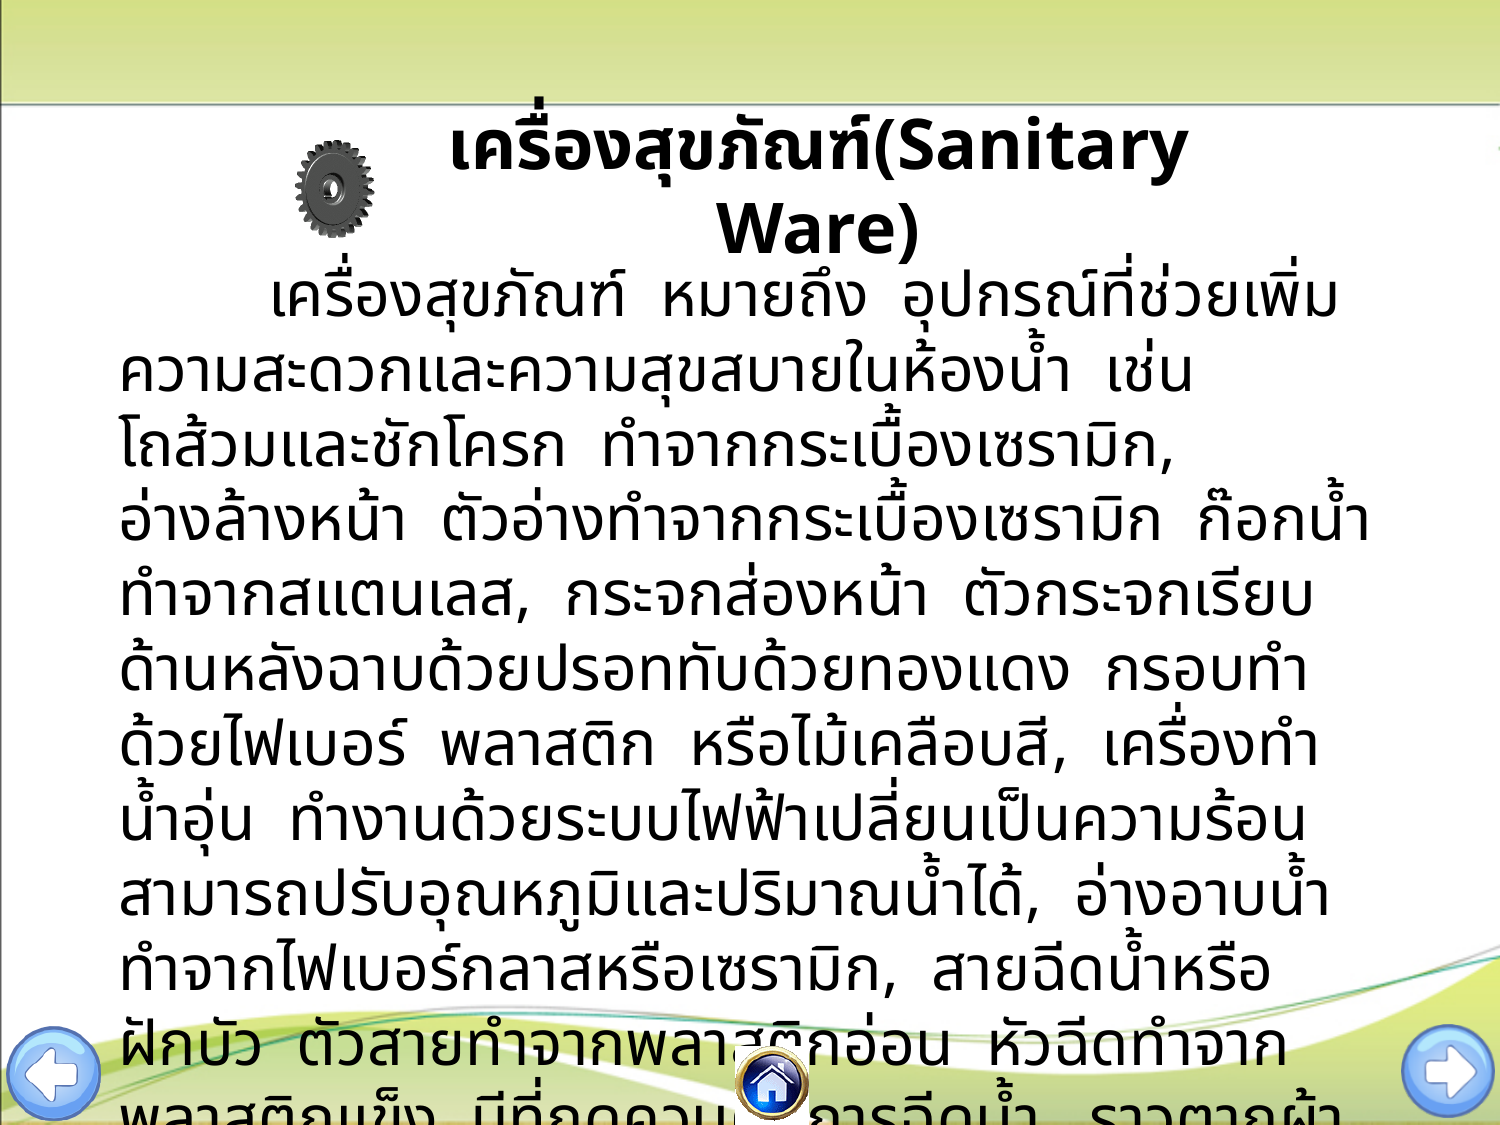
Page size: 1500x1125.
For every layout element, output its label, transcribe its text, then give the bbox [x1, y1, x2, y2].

text_box เครื่องสุขภัณฑ์(Sanitary Ware) [355, 90, 1282, 246]
picture [0, 0, 1500, 1125]
text_box เครื่องสุขภัณฑ์ หมายถึง อุปกรณ์ที่ช่วยเพิ่มความสะดวกและความสุขสบายในห้องน้ำ เช่น โถส้วมและชักโครก ทำจากกระเบื้องเซรามิก, อ่างล้างหน้า ตัวอ่างทำจากกระเบื้องเซรามิก ก๊อกน้ำทำจากสแตนเลส, กระจกส่องหน้า ตัวกระจกเรียบ ด้านหลังฉาบด้วยปรอททับด้วยทองแดง กรอบทำด้วยไฟเบอร์ พลาสติก หรือไม้เคลือบสี, เครื่องทำน้ำอุ่น ทำงานด้วยระบบไฟฟ้าเปลี่ยนเป็นความร้อน สามารถปรับอุณหภูมิและปริมาณน้ำได้, อ่างอาบน้ำ ทำจากไฟเบอร์กลาสหรือเซรามิก, สายฉีดน้ำหรือฝักบัว ตัวสายทำจากพลาสติกอ่อน หัวฉีดทำจากพลาสติกแข็ง มีที่กดควบคุมการฉีดน้ำ, ราวตากผ้า ทำจากพลาสติก หรืออะลูมิเนียม หรือสแตนเลส, ที่วางอุปกรณ์สุขภัณฑ์ ทำจากไฟเบอร์ หรือพลาสติก เป็นต้น [46, 246, 1397, 1008]
